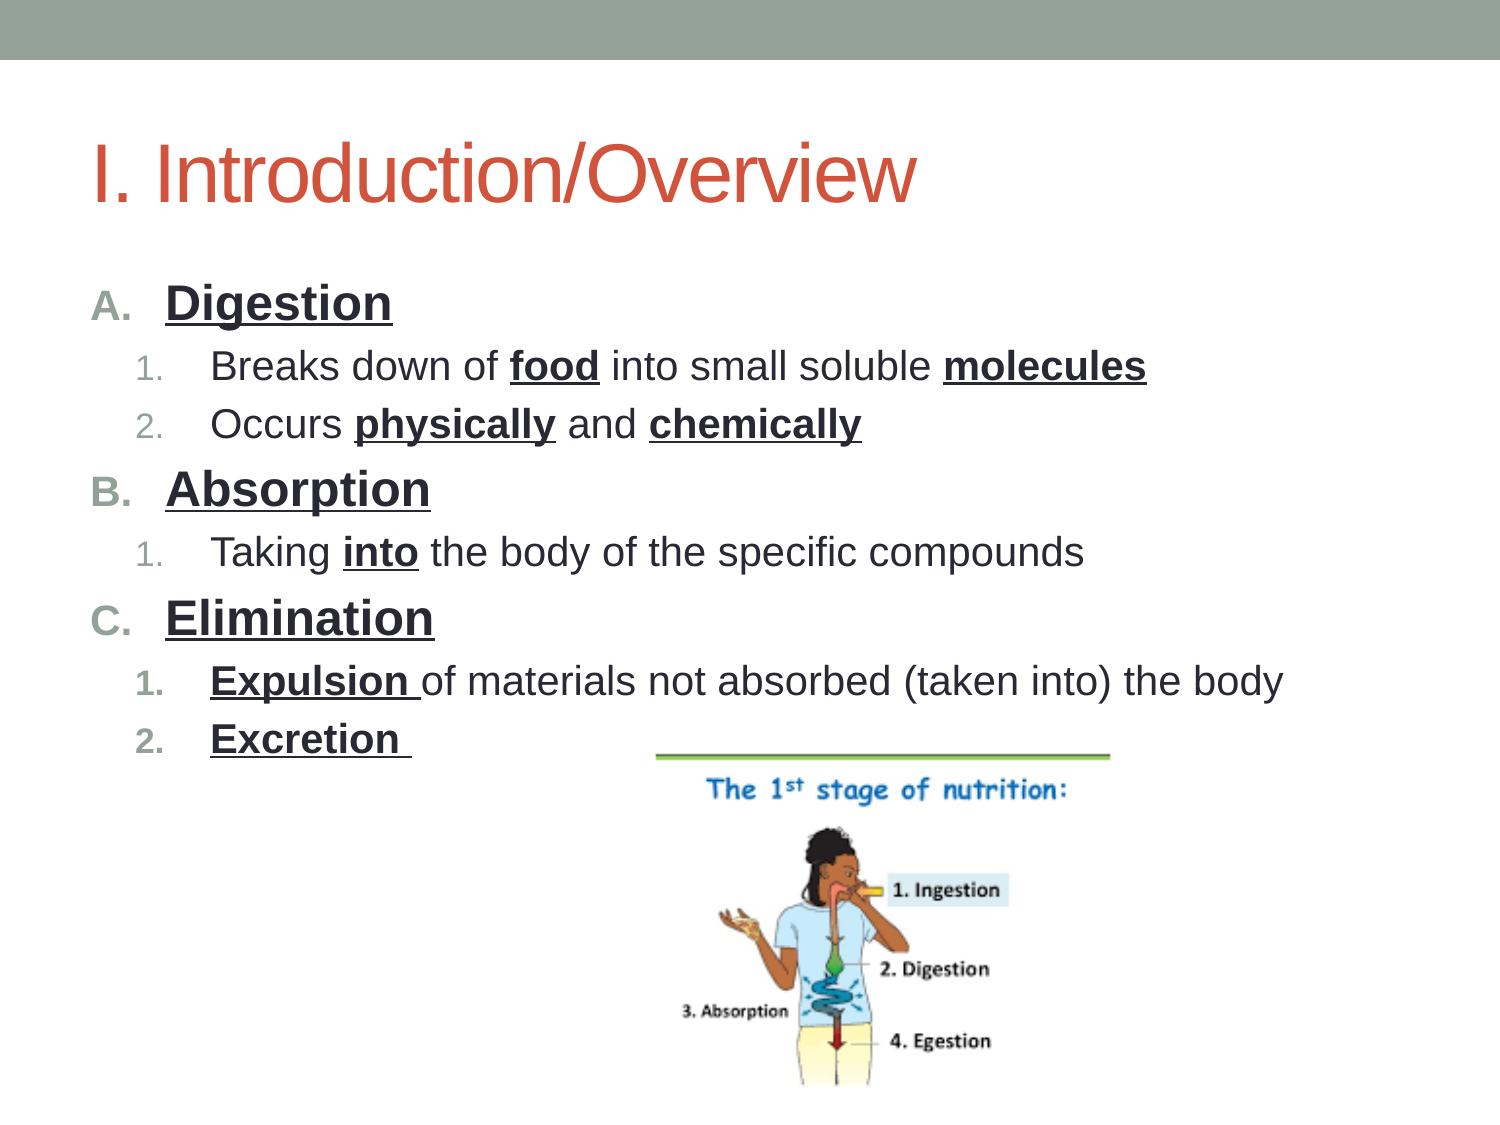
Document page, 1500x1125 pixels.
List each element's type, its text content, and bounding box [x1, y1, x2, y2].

picture [630, 739, 1136, 1118]
title I. Introduction/Overview [75, 87, 1425, 250]
list Digestion Breaks down of food into small soluble molecules Occurs physically and chemically Absorption Taking into the body of the specific compounds Elimination Expulsion of materials not absorbed (taken into) the body Excretion [75, 262, 1425, 1063]
